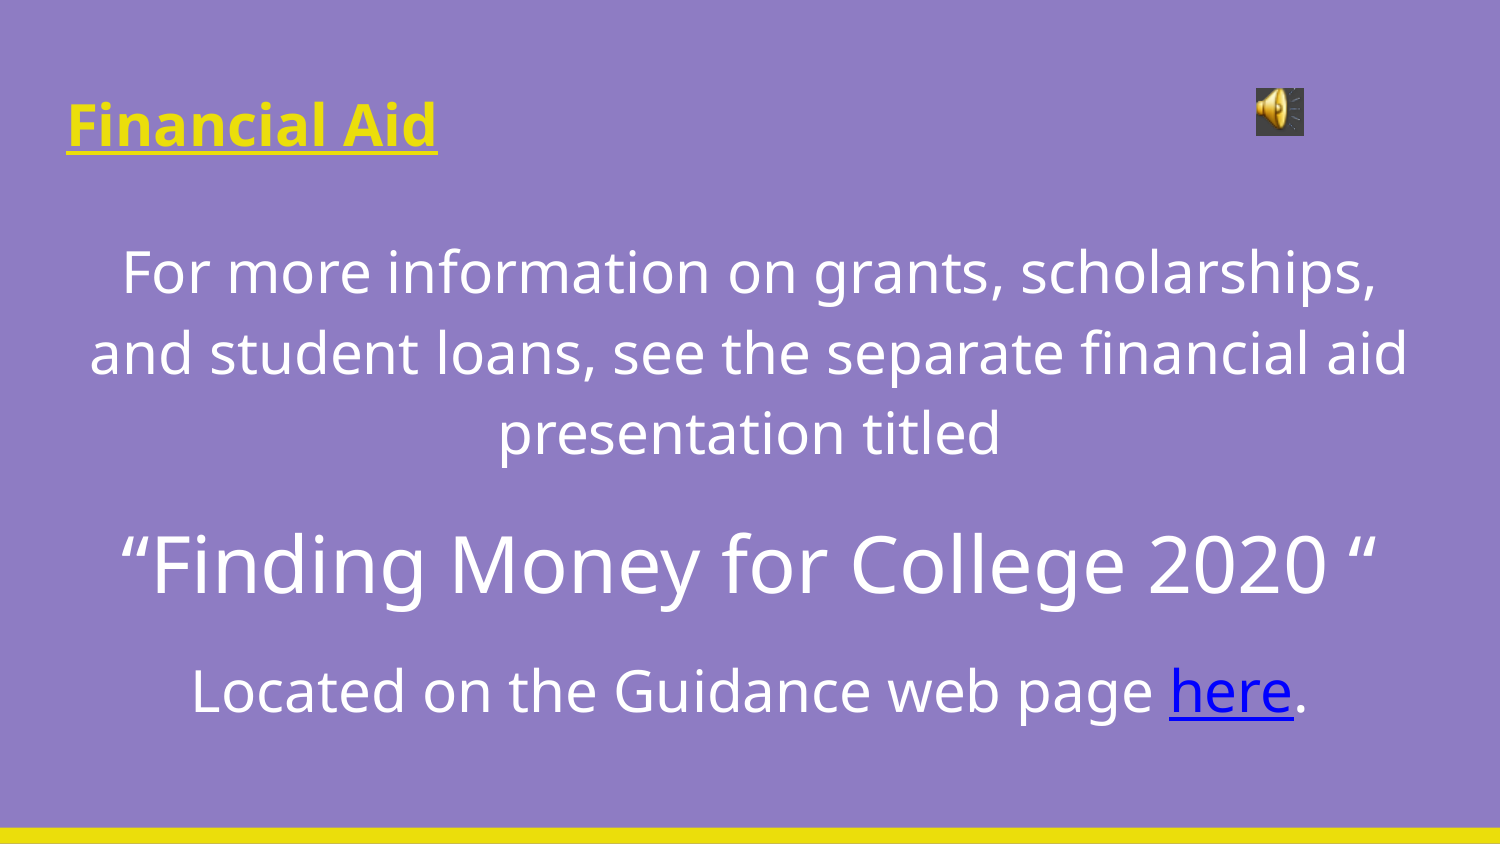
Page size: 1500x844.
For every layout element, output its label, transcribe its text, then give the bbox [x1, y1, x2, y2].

list For more information on grants, scholarships, and student loans, see the separate financial aid presentation titled “Finding Money for College 2020 “ Located on the Guidance web page here. [51, 155, 1449, 804]
picture [1254, 86, 1306, 137]
title Financial Aid [51, 72, 1449, 155]
